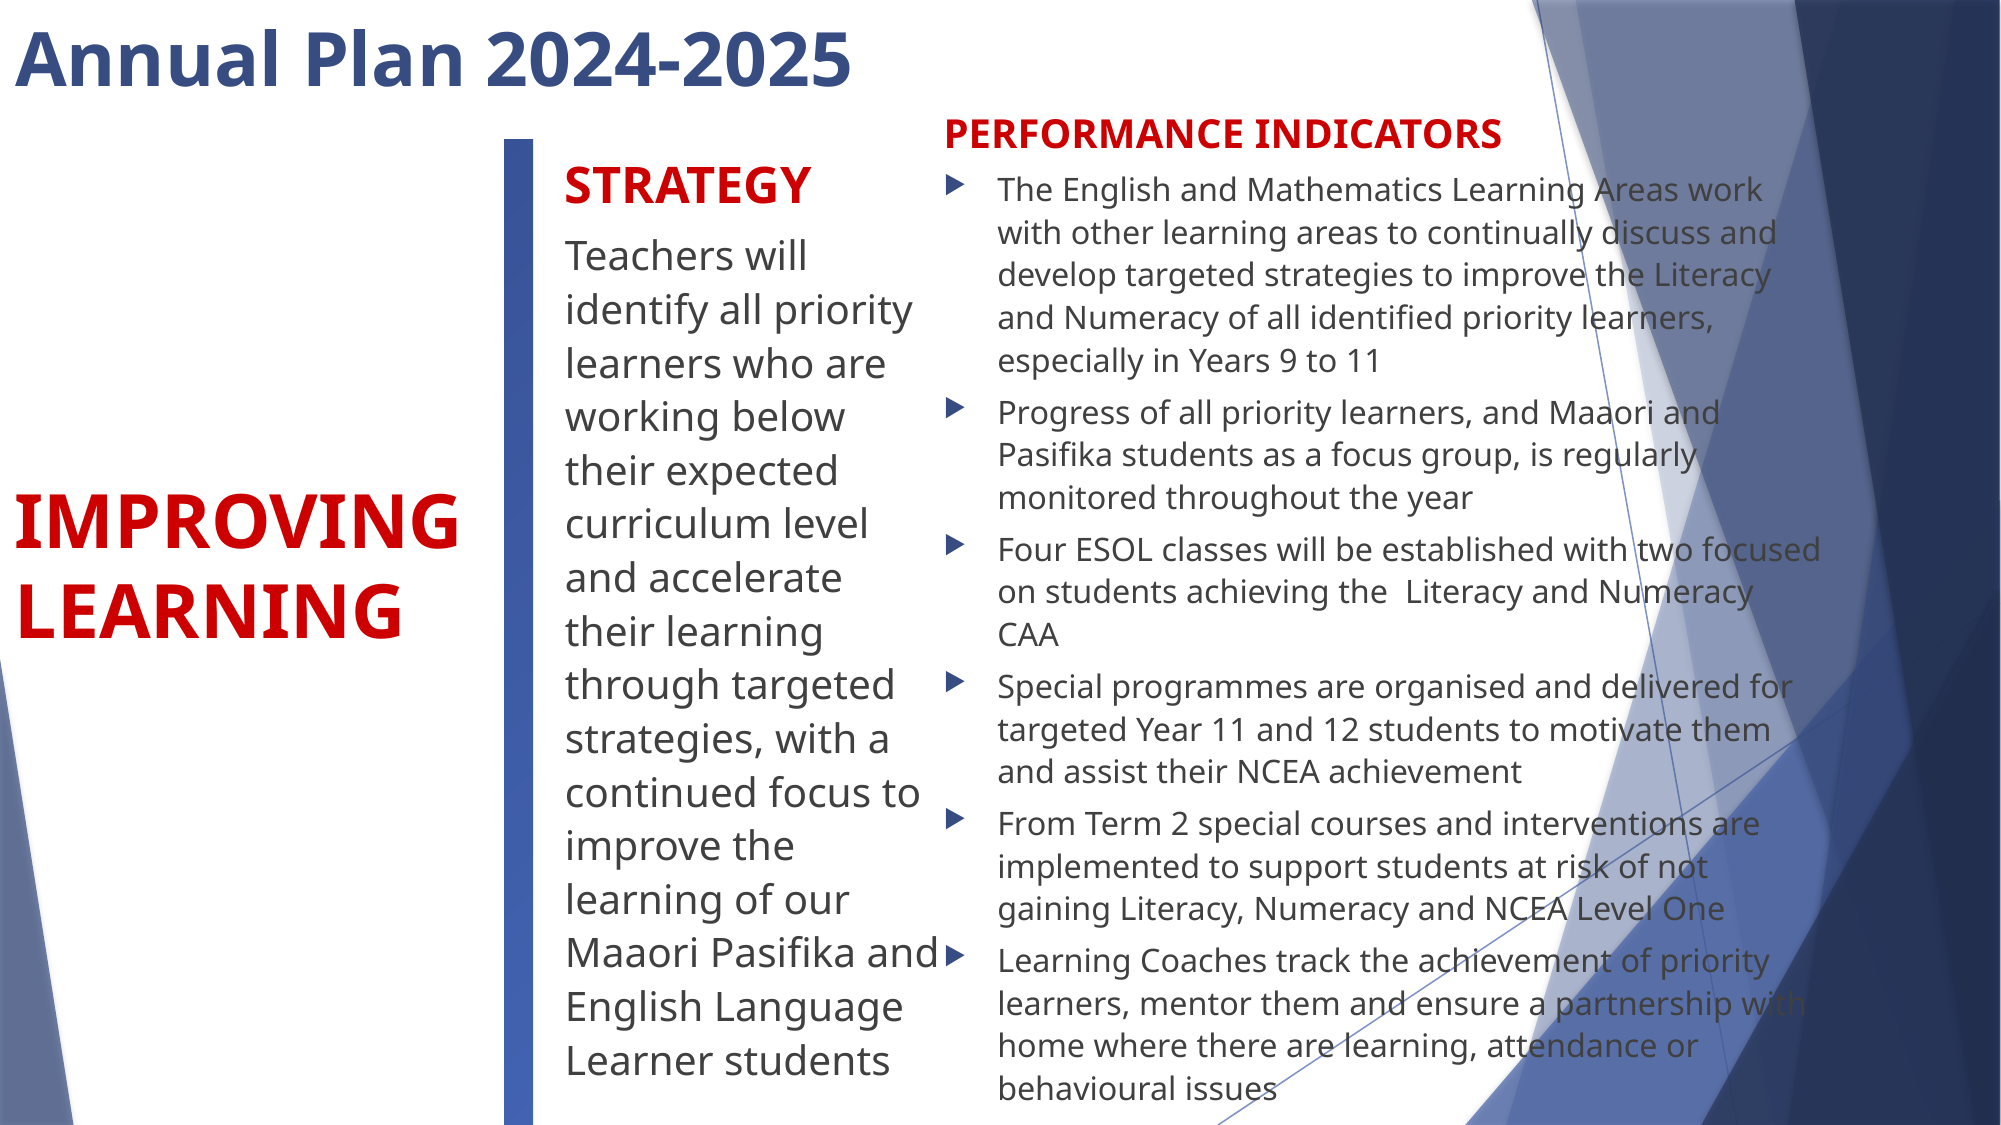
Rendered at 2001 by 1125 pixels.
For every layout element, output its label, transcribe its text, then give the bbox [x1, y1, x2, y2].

list PERFORMANCE INDICATORS The English and Mathematics Learning Areas work with other learning areas to continually discuss and develop targeted strategies to improve the Literacy and Numeracy of all identified priority learners, especially in Years 9 to 11 Progress of all priority learners, and Maaori and Pasifika students as a focus group, is regularly monitored throughout the year Four ESOL classes will be established with two focused on students achieving the Literacy and Numeracy CAA Special programmes are organised and delivered for targeted Year 11 and 12 students to motivate them and assist their NCEA achievement From Term 2 special courses and interventions are implemented to support students at risk of not gaining Literacy, Numeracy and NCEA Level One Learning Coaches track the achievement of priority learners, mentor them and ensure a partnership with home where there are learning, attendance or behavioural issues [928, 95, 1837, 1125]
list STRATEGY Teachers will identify all priority learners who are working below their expected curriculum level and accelerate their learning through targeted strategies, with a continued focus to improve the learning of our Maaori Pasifika and English Language Learner students [550, 139, 928, 1125]
text_box IMPROVING LEARNING [0, 465, 504, 706]
text_box [504, 139, 534, 1125]
title Annual Plan 2024-2025 [0, 4, 1413, 140]
